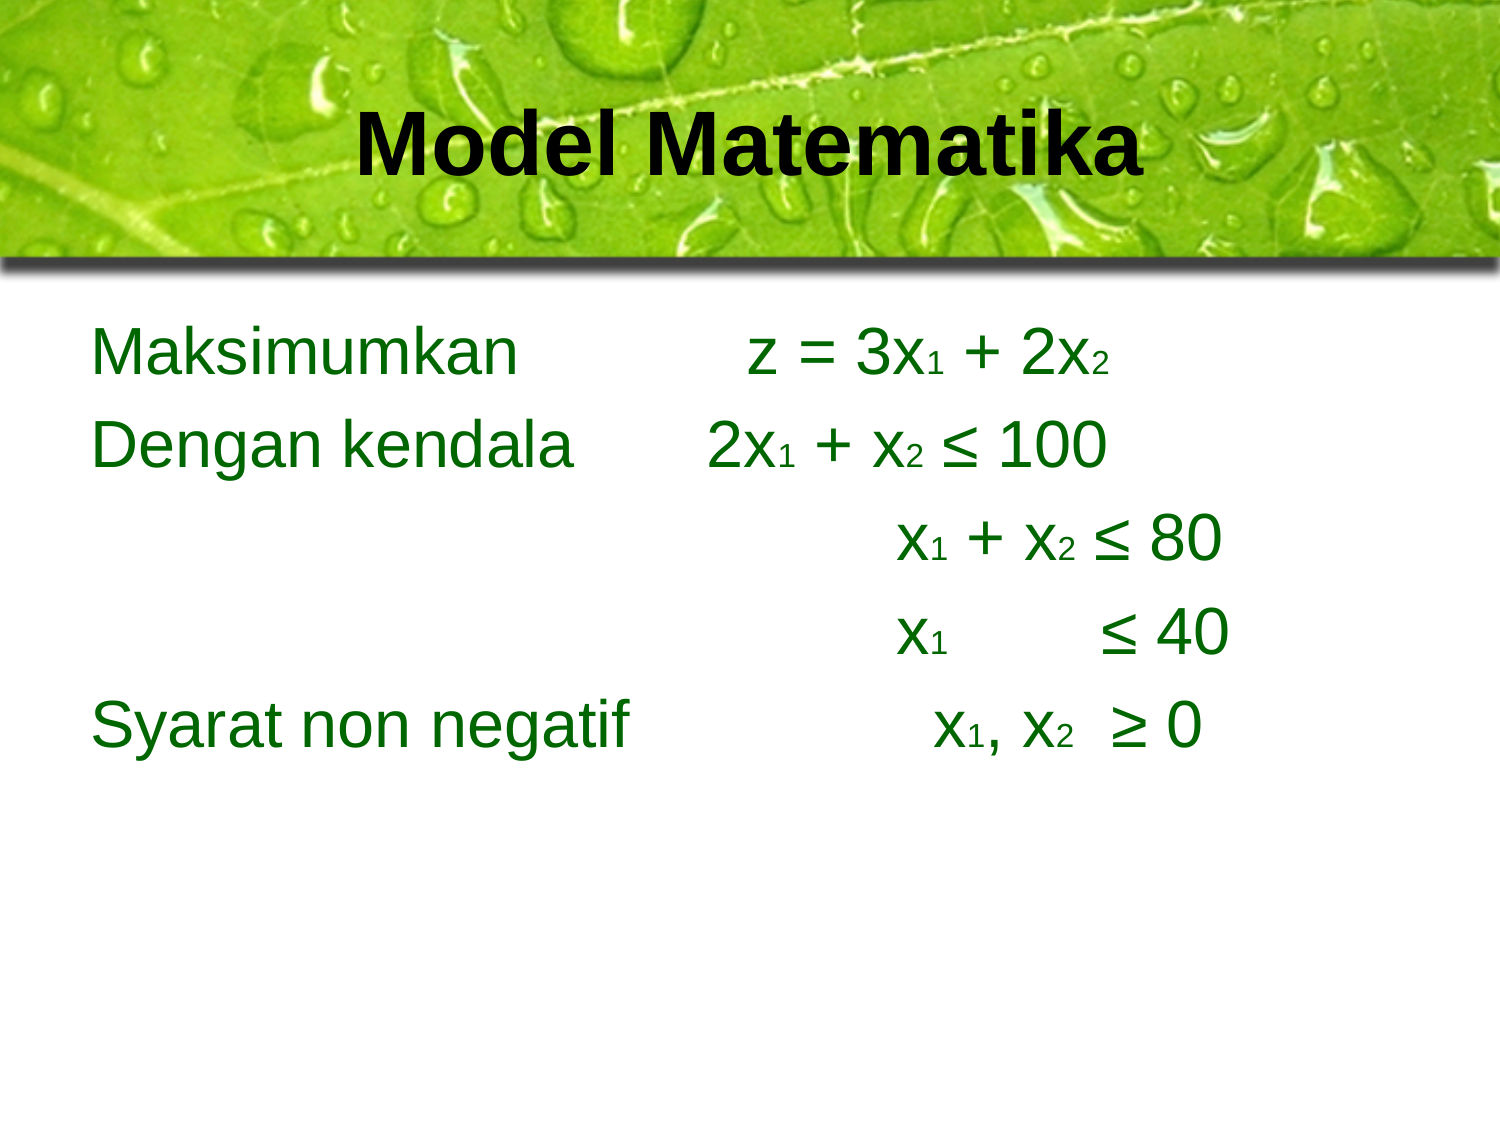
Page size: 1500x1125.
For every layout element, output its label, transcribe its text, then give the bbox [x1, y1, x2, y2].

picture [0, 0, 1500, 1125]
list Maksimumkan z = 3x1 + 2x2 Dengan kendala 2x1 + x2 ≤ 100 x1 + x2 ≤ 80 x1 ≤ 40 Syarat non negatif x1, x2 ≥ 0 [74, 299, 1426, 1088]
title Model Matematika [74, 44, 1426, 233]
